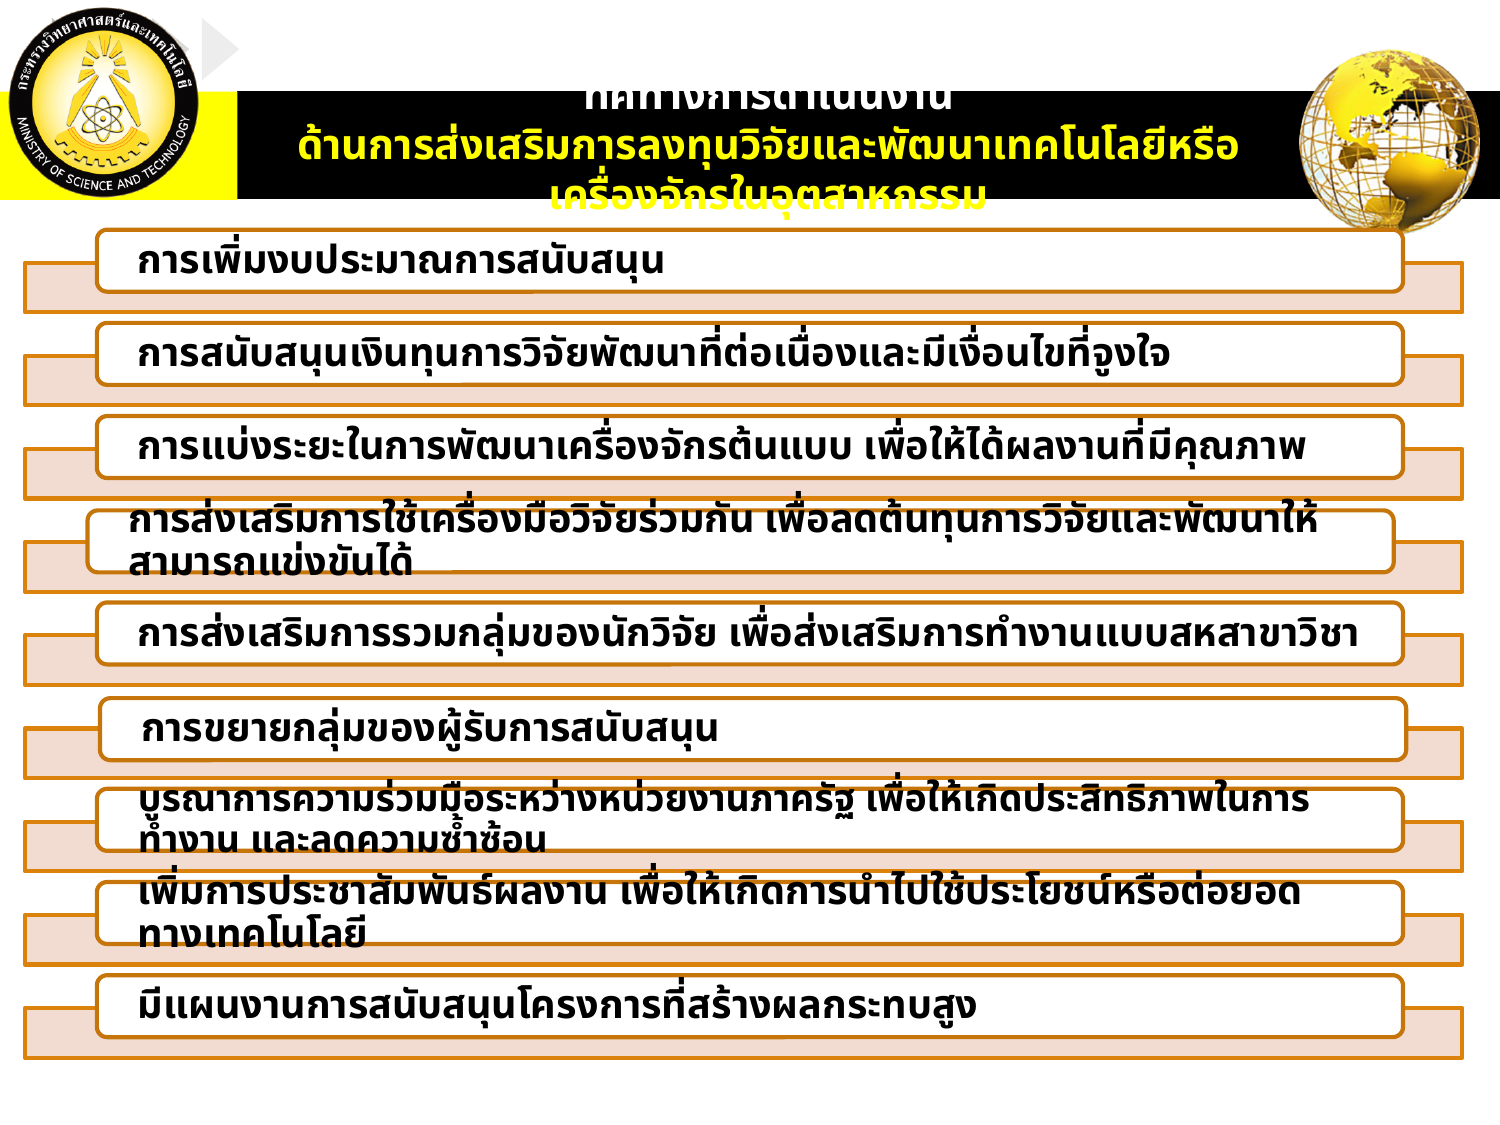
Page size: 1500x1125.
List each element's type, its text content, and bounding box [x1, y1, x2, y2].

title ทิศทางการดำเนินงาน ด้านการส่งเสริมการลงทุนวิจัยและพัฒนาเทคโนโลยีหรือเครื่องจักรในอุตสาหกรรม [237, 96, 1300, 190]
picture [1299, 49, 1480, 235]
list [24, 199, 1463, 1088]
picture [0, 0, 205, 209]
